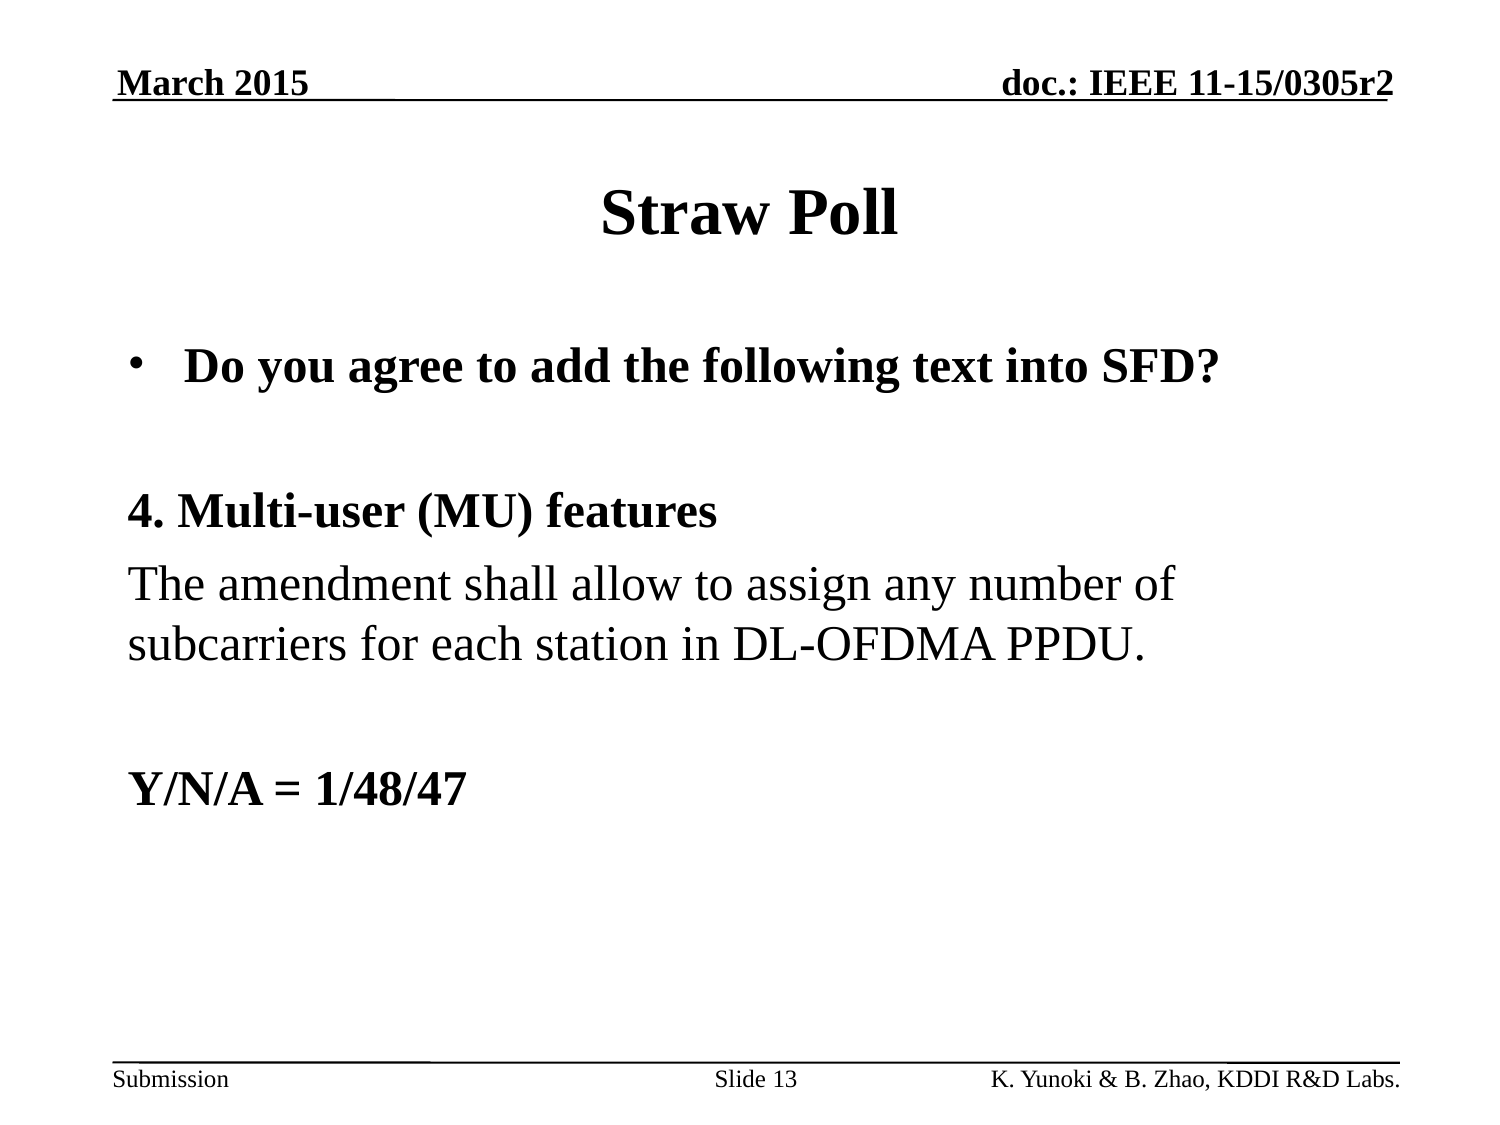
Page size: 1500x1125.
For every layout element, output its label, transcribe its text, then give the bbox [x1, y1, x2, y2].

slide_number Slide 13 [712, 1061, 800, 1123]
title Straw Poll [112, 111, 1388, 303]
list Do you agree to add the following text into SFD? 4. Multi-user (MU) features The amendment shall allow to assign any number of subcarriers for each station in DL-OFDMA PPDU. Y/N/A = 1/48/47 [112, 324, 1388, 1001]
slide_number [116, 58, 507, 104]
footer K. Yunoki & B. Zhao, KDDI R&D Labs. [985, 1061, 1402, 1095]
